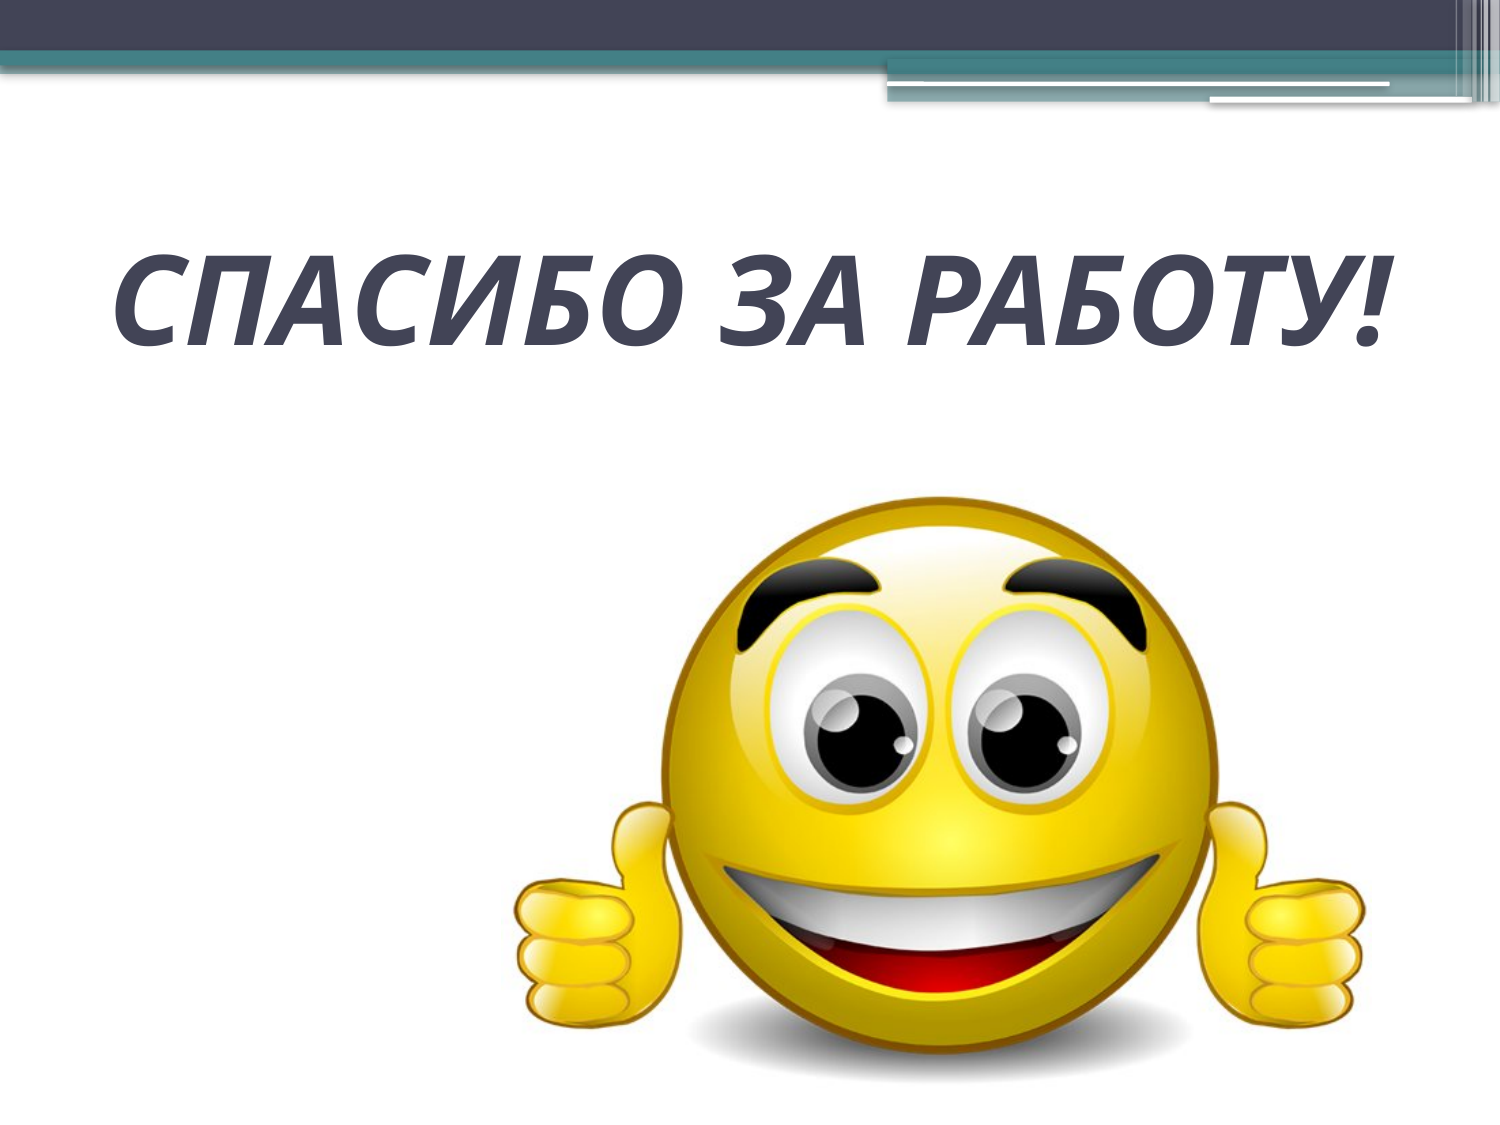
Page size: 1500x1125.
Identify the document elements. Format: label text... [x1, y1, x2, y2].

picture [501, 467, 1373, 1101]
title СПАСИБО ЗА РАБОТУ! [17, 208, 1483, 384]
